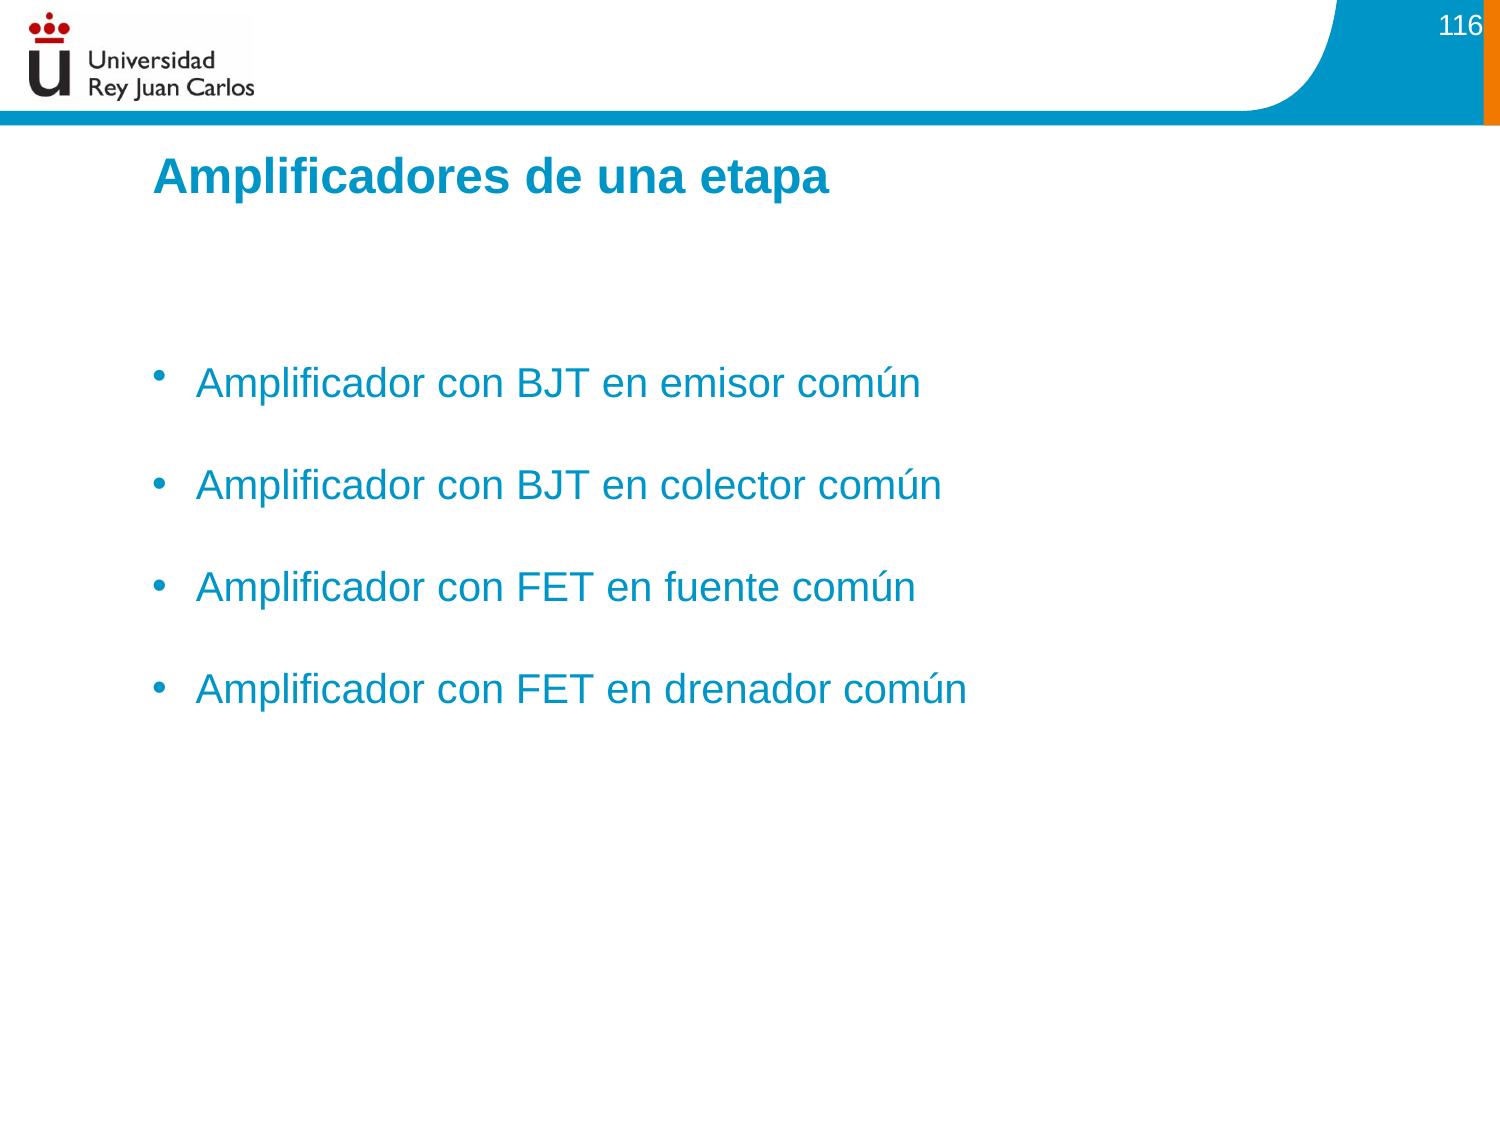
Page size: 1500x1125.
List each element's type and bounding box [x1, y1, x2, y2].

picture [29, 12, 254, 101]
text_box [1436, 4, 1487, 42]
title [66, 141, 1434, 332]
text_box [149, 353, 969, 713]
